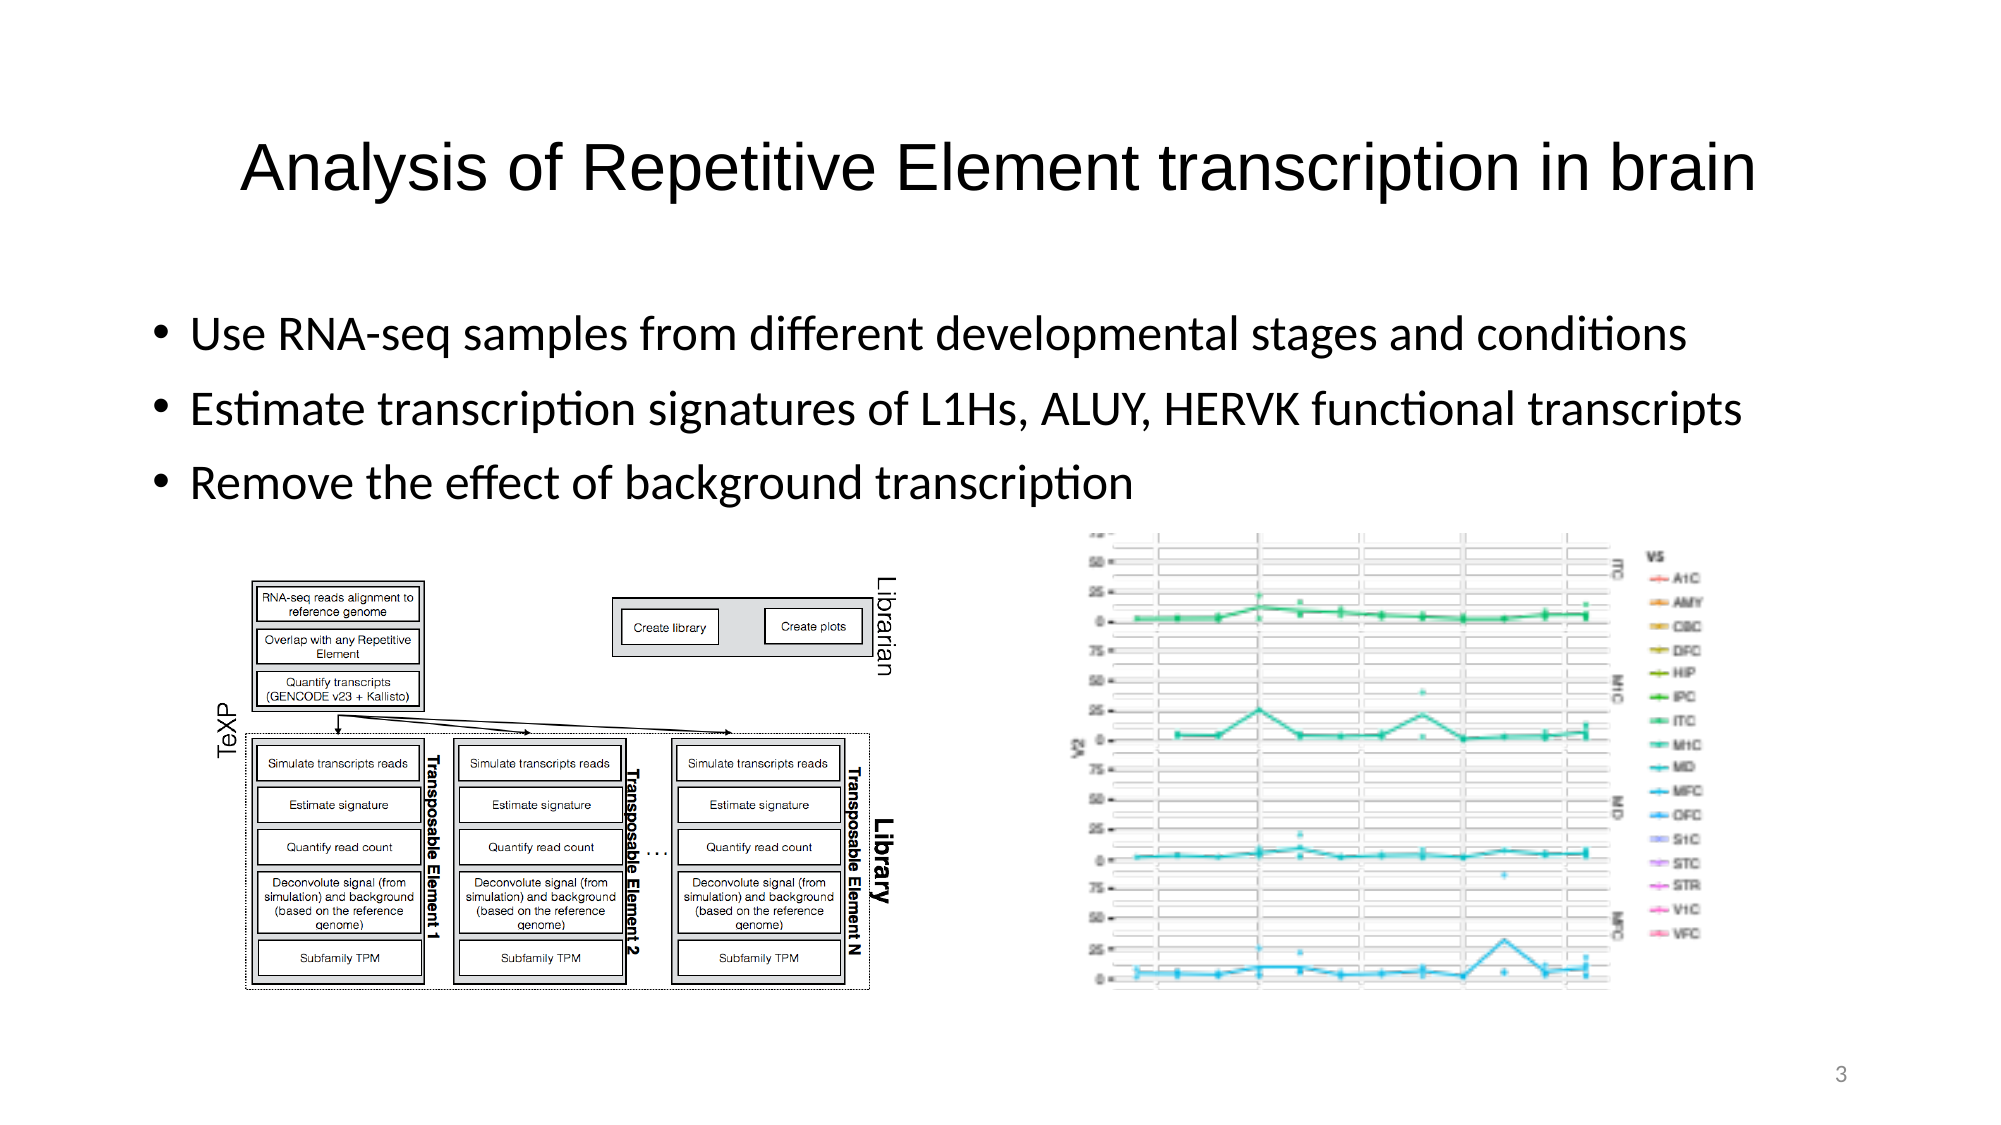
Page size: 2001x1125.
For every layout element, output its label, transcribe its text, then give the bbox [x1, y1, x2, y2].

list Use RNA-seq samples from different developmental stages and conditions Estimate transcription signatures of L1Hs, ALUY, HERVK functional transcripts Remove the effect of background transcription [137, 299, 1863, 1014]
slide_number 2 [1412, 1042, 1863, 1103]
picture [208, 573, 905, 991]
picture [1058, 533, 1709, 991]
title Analysis of Repetitive Element transcription in brain [137, 59, 1863, 278]
